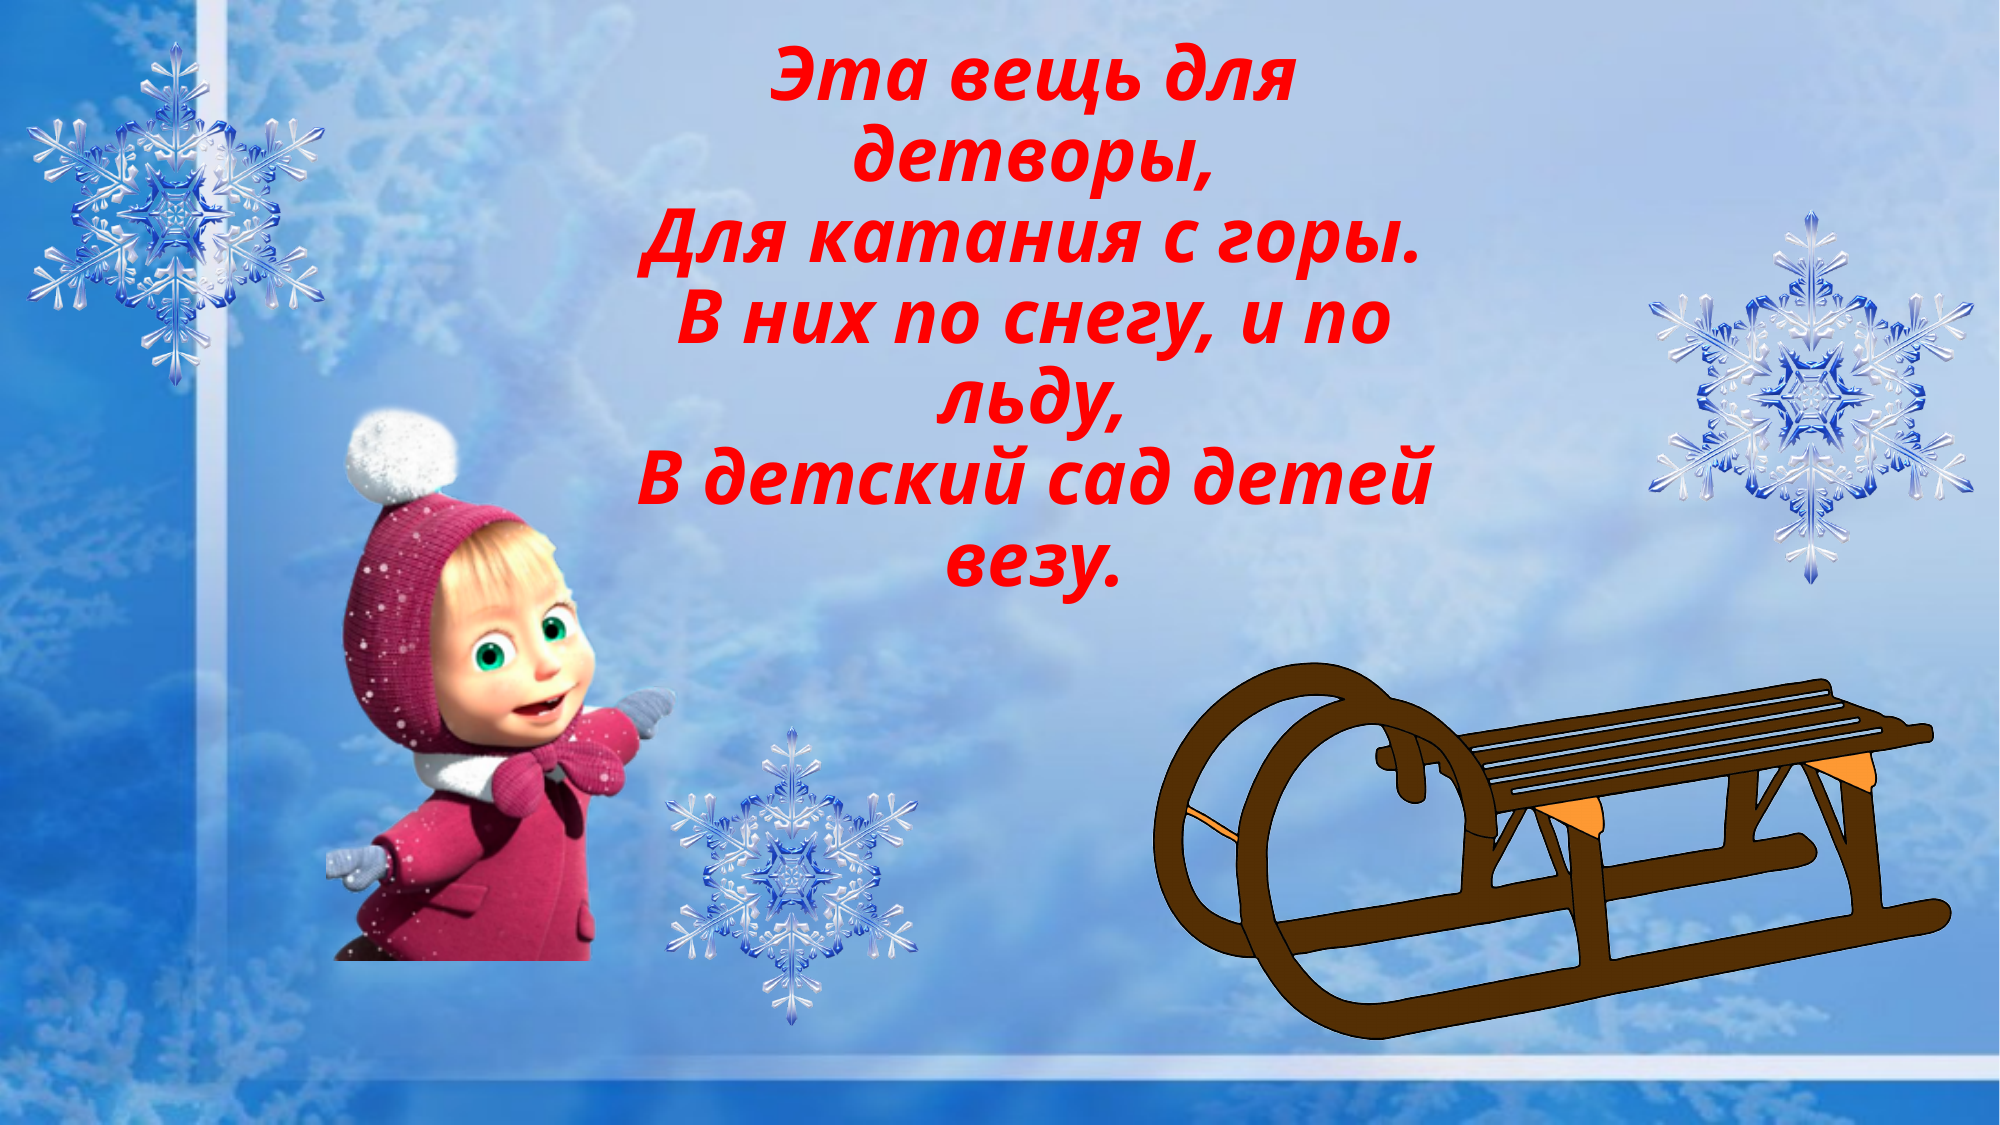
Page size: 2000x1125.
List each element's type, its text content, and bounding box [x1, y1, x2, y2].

picture [0, 0, 2000, 1125]
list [326, 314, 1238, 961]
title Эта вещь для детворы, Для катания с горы. В них по снегу, и по льду, В детский сад детей везу. [598, 0, 1473, 440]
